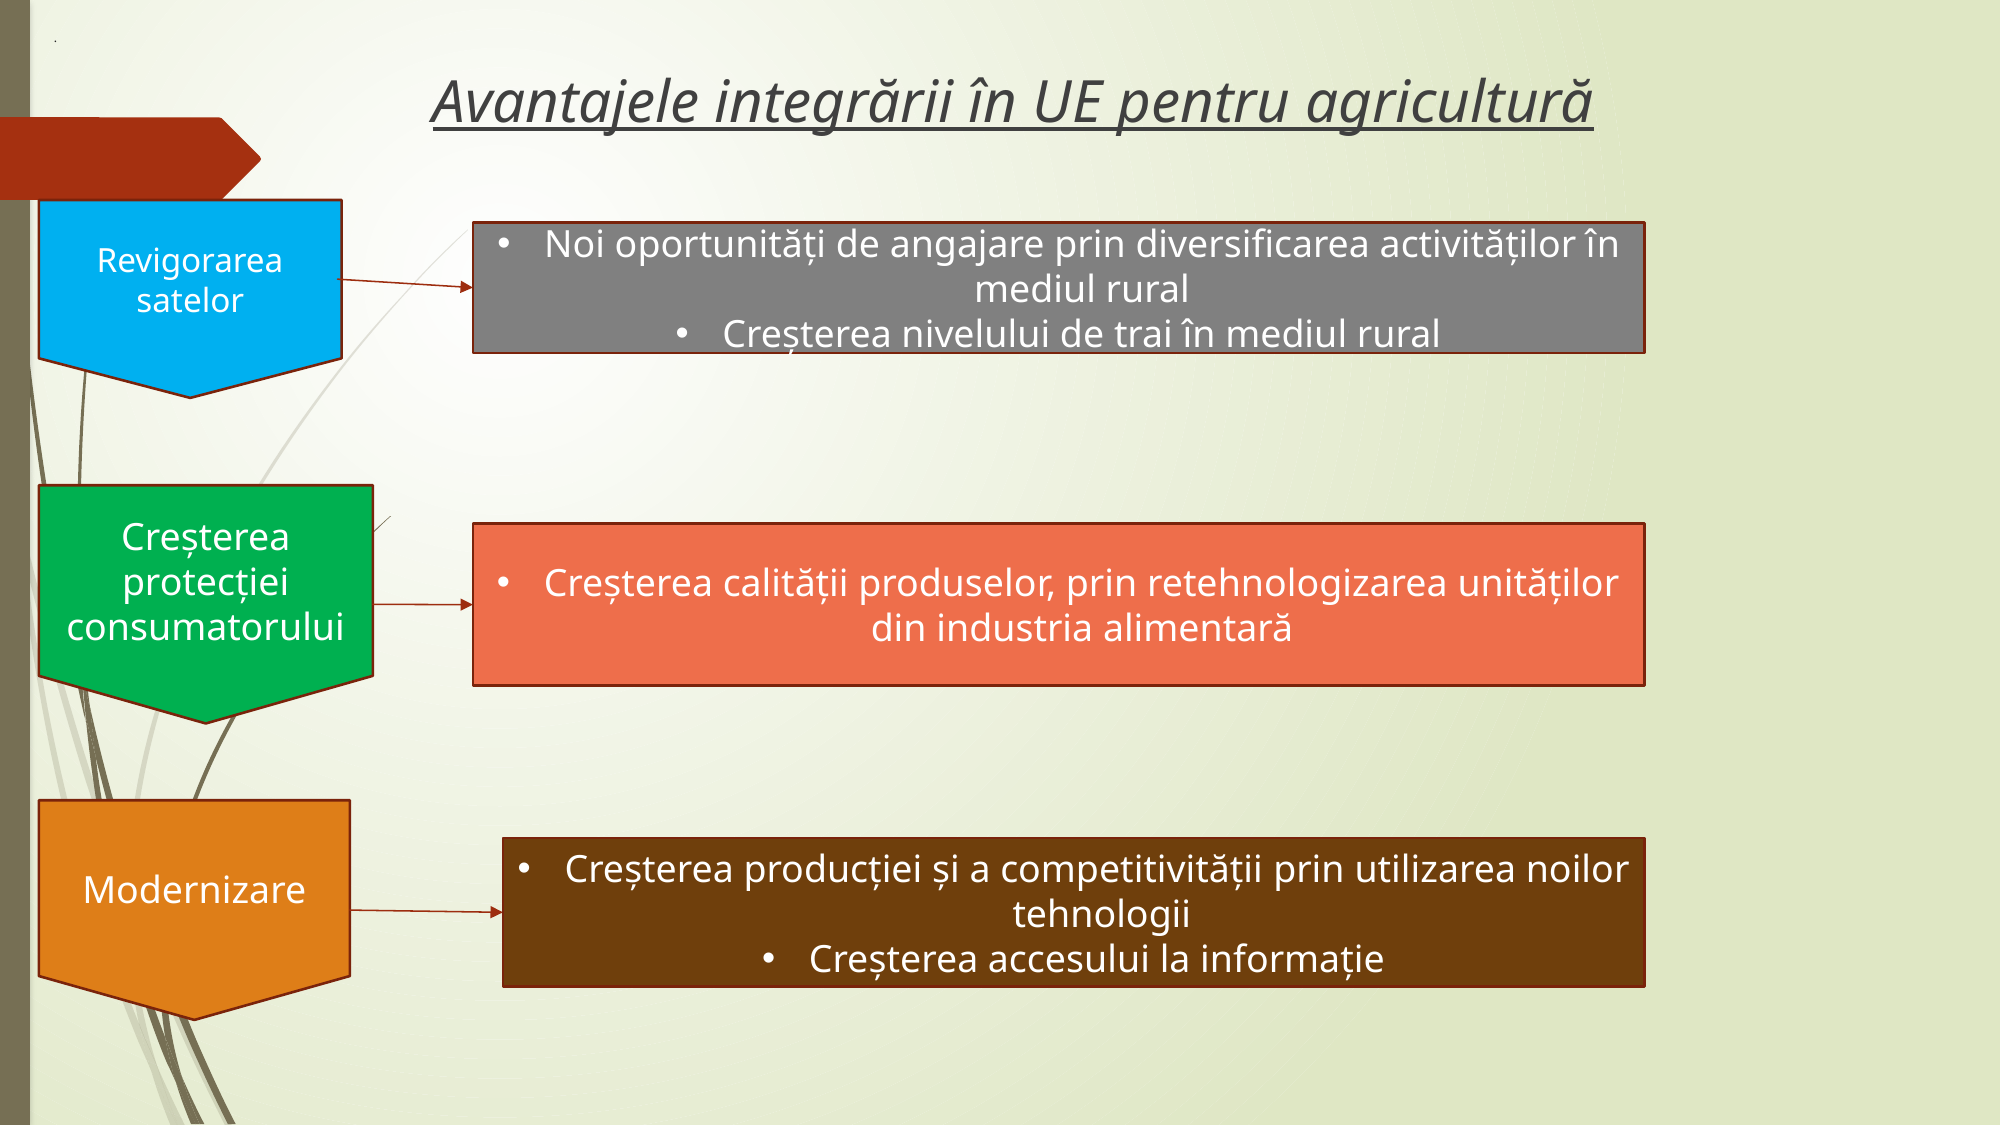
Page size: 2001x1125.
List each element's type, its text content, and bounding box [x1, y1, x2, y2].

text_box Creșterea producției și a competitivității prin utilizarea noilor tehnologii Creșterea accesului la informație [502, 837, 1646, 988]
text_box Modernizare [37, 798, 352, 1022]
list Avantajele integrării în UE pentru agricultură [26, 0, 2000, 1111]
text_box Revigorarea satelor [37, 198, 343, 400]
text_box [337, 278, 474, 288]
text_box Creșterea protecției consumatorului [37, 483, 375, 725]
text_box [349, 909, 504, 913]
text_box Creșterea calității produselor, prin retehnologizarea unităților din industria alimentară [472, 522, 1646, 687]
text_box Noi oportunități de angajare prin diversificarea activităților în mediul rural Creșterea nivelului de trai în mediul rural [472, 221, 1646, 354]
